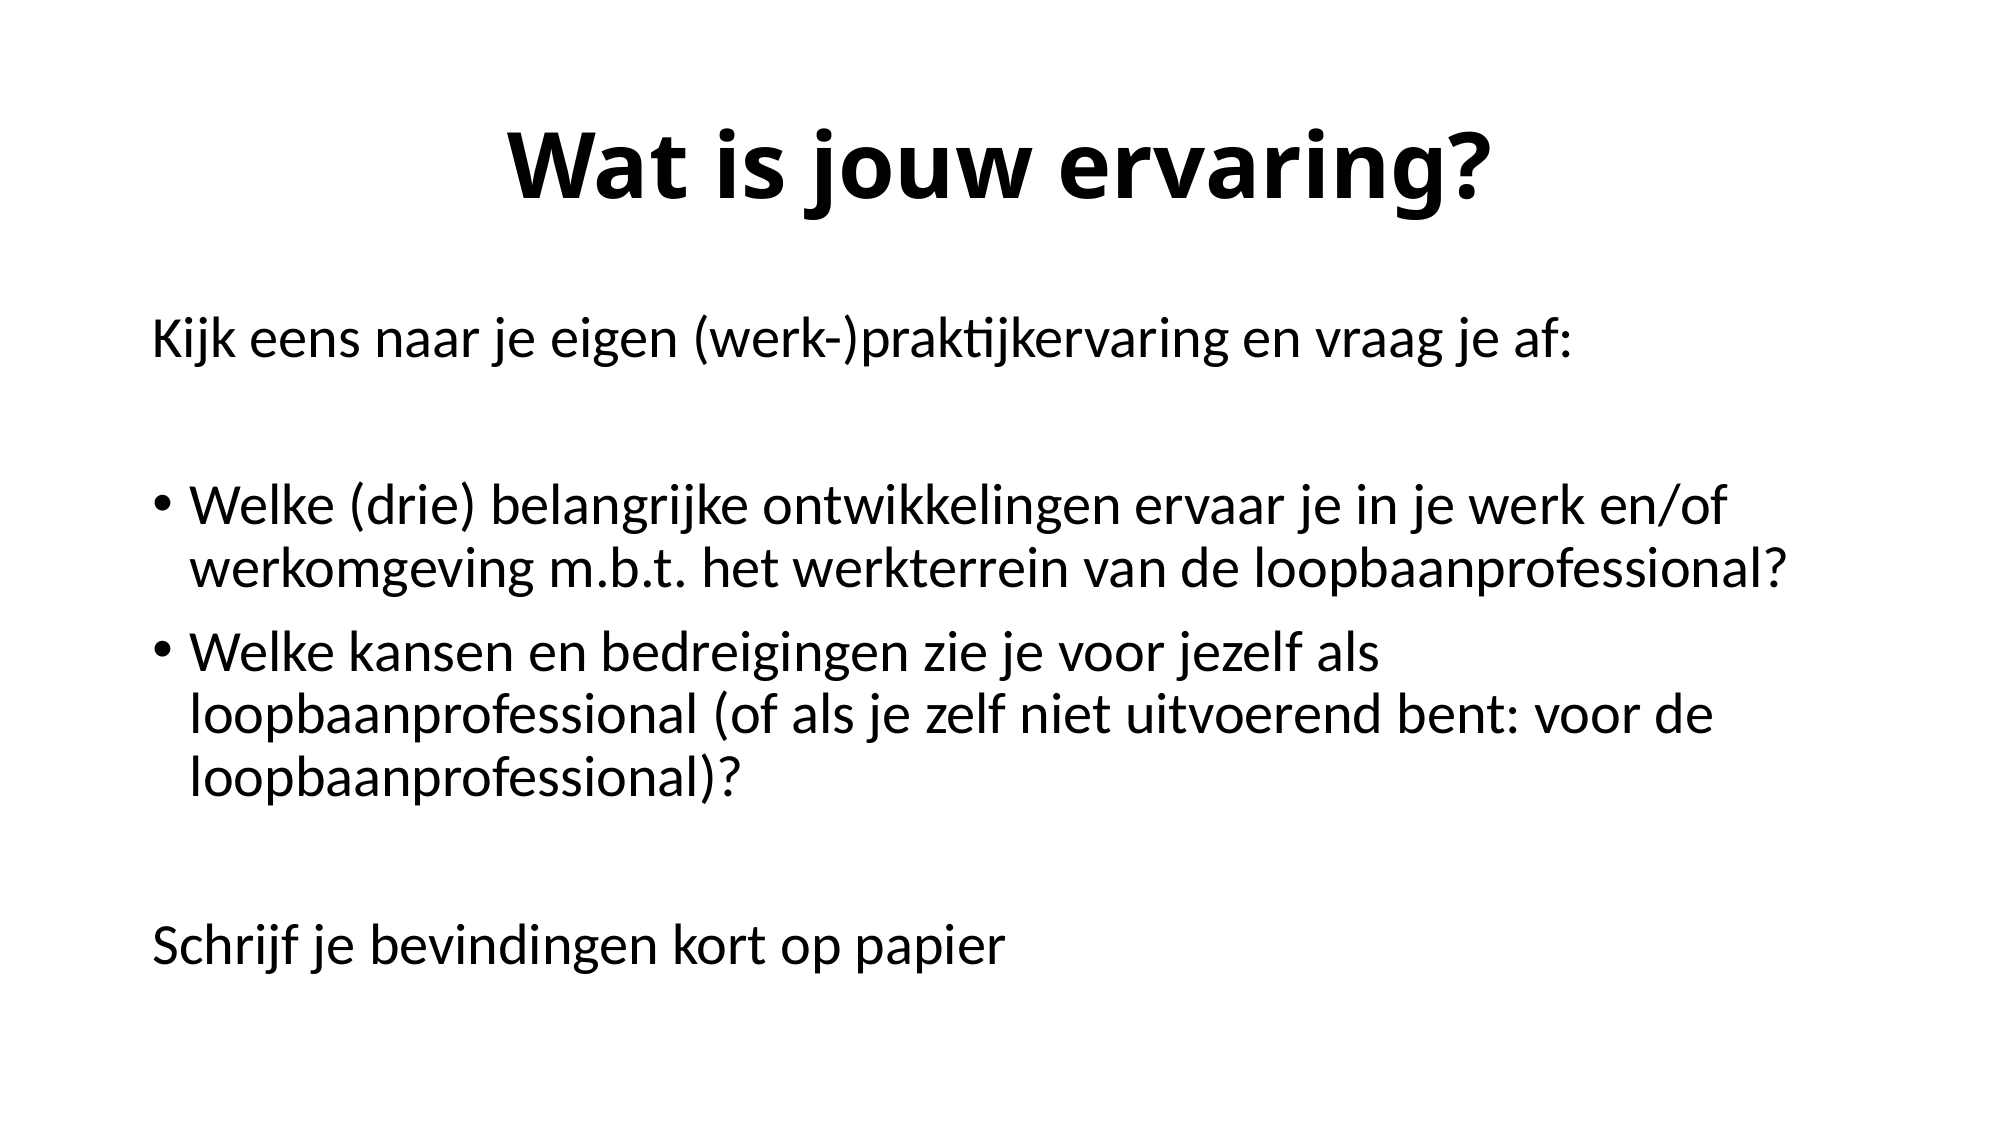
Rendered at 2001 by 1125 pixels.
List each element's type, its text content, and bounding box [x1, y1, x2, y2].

title Wat is jouw ervaring? [137, 59, 1863, 278]
list Kijk eens naar je eigen (werk-)praktijkervaring en vraag je af: Welke (drie) belangrijke ontwikkelingen ervaar je in je werk en/of werkomgeving m.b.t. het werkterrein van de loopbaanprofessional? Welke kansen en bedreigingen zie je voor jezelf als loopbaanprofessional (of als je zelf niet uitvoerend bent: voor de loopbaanprofessional)? Schrijf je bevindingen kort op papier [137, 299, 1863, 1014]
